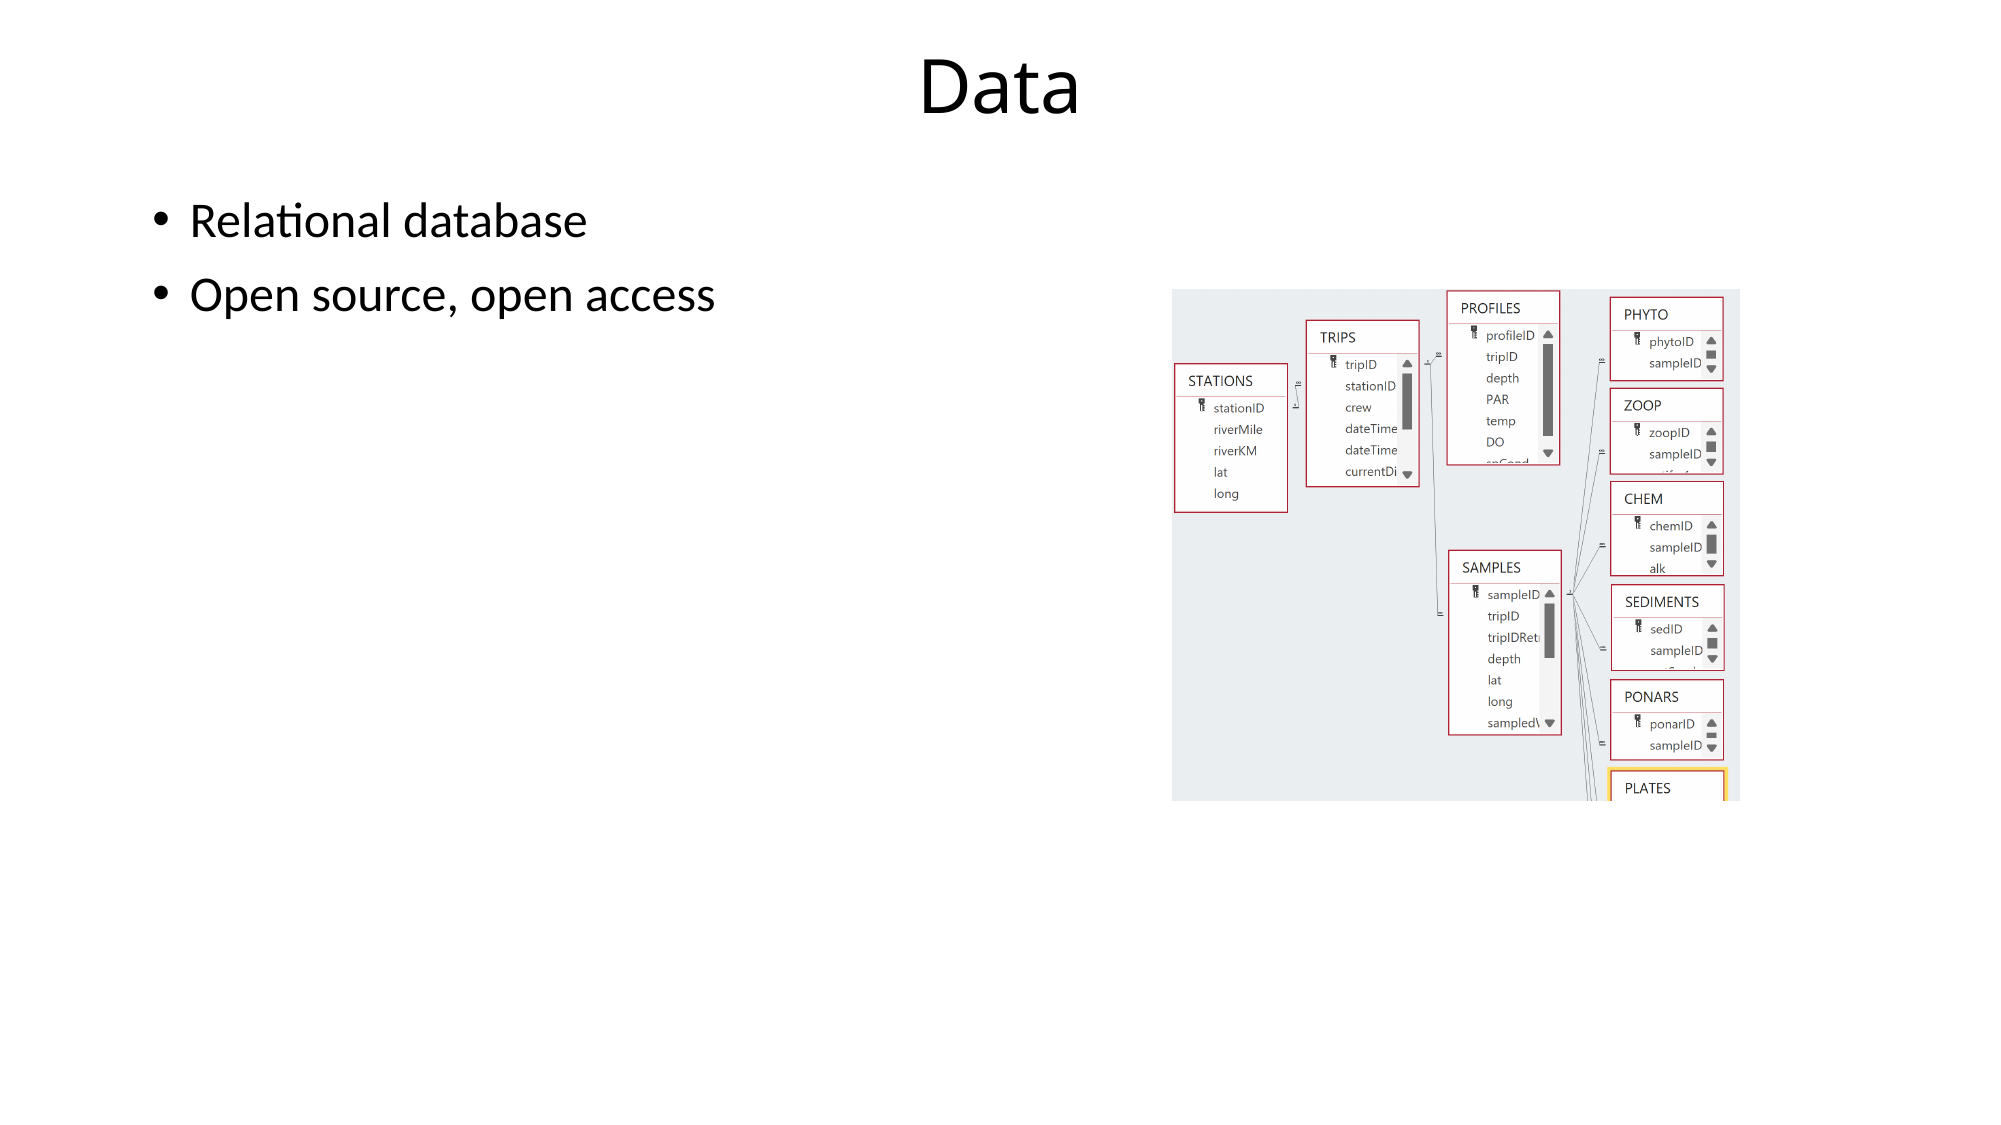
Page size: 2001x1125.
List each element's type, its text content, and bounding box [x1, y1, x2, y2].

title Data [137, 23, 1863, 156]
picture [1172, 288, 1740, 801]
list Relational database Open source, open access [137, 186, 1205, 1043]
